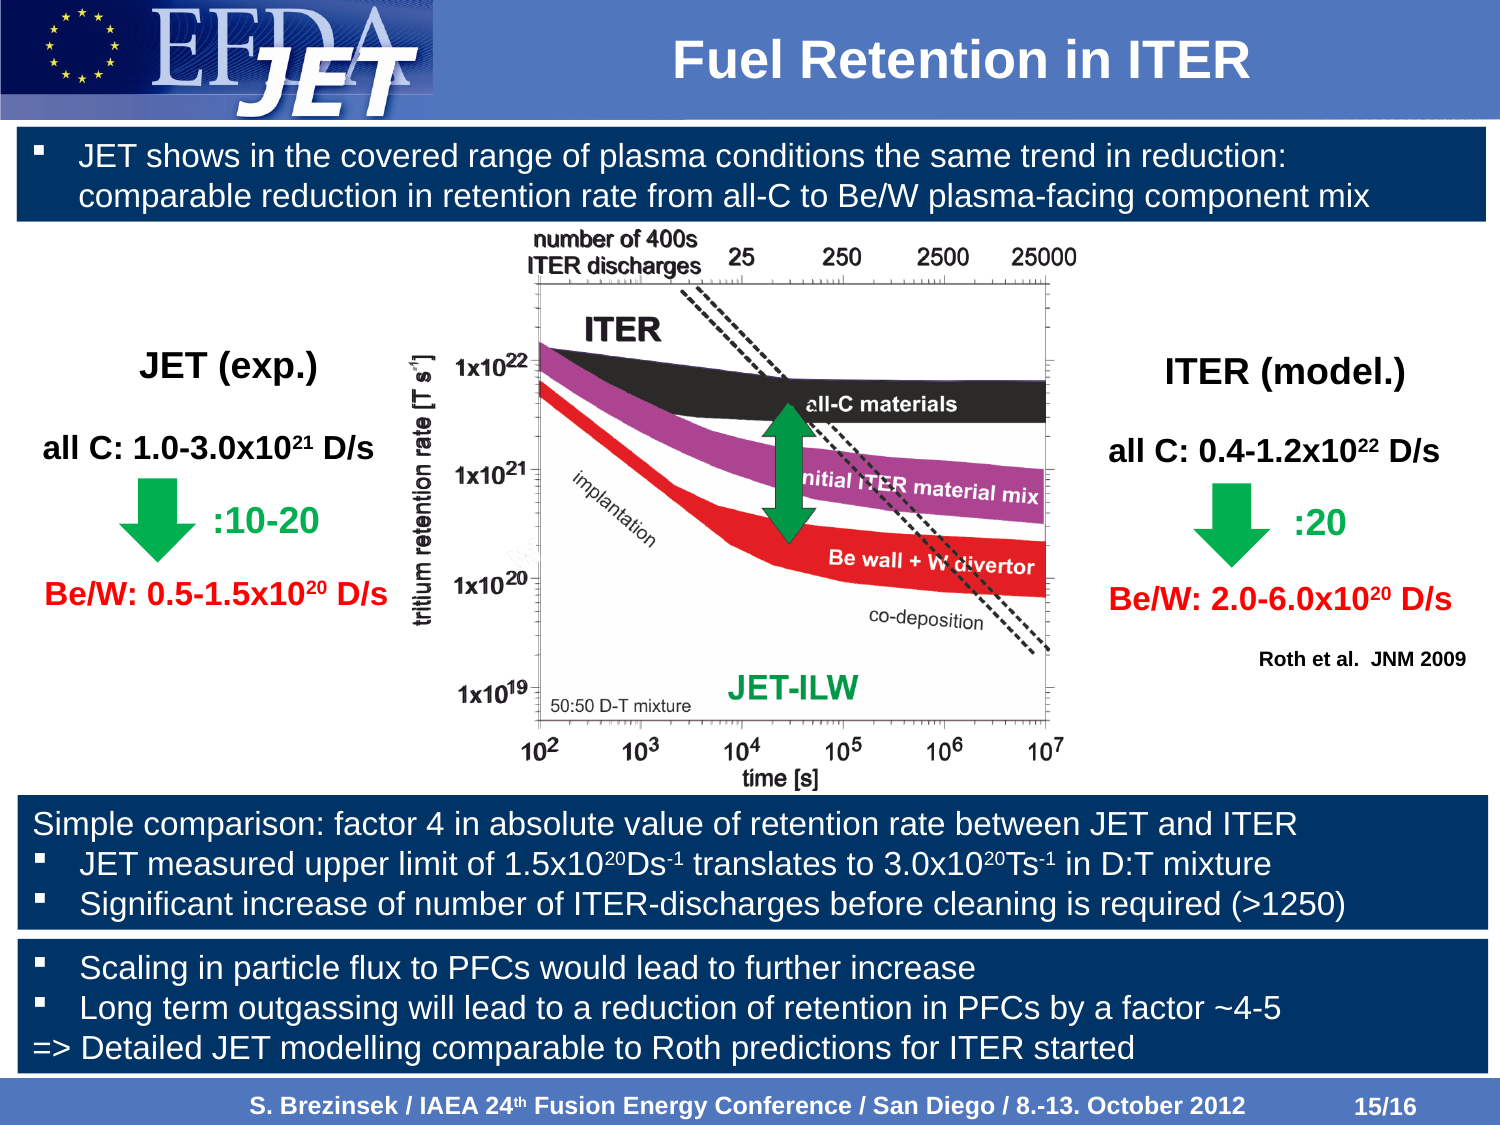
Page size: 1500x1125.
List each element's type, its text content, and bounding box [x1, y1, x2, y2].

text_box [122, 797, 274, 920]
picture [0, 0, 432, 120]
text_box Simple comparison: factor 4 in absolute value of retention rate between JET and ITER JET measured upper limit of 1.5x1020Ds-1 translates to 3.0x1020Ts-1 in D:T mixture Significant increase of number of ITER-discharges before cleaning is required (>1250) [17, 795, 1489, 930]
text_box JET shows in the covered range of plasma conditions the same trend in reduction: comparable reduction in retention rate from all-C to Be/W plasma-facing component mix [16, 126, 1486, 222]
title Fuel Retention in ITER [425, 0, 1500, 117]
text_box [17, 230, 1483, 791]
text_box Scaling in particle flux to PFCs would lead to further increase Long term outgassing will lead to a reduction of retention in PFCs by a factor ~4-5 => Detailed JET modelling comparable to Roth predictions for ITER started [17, 938, 1489, 1074]
